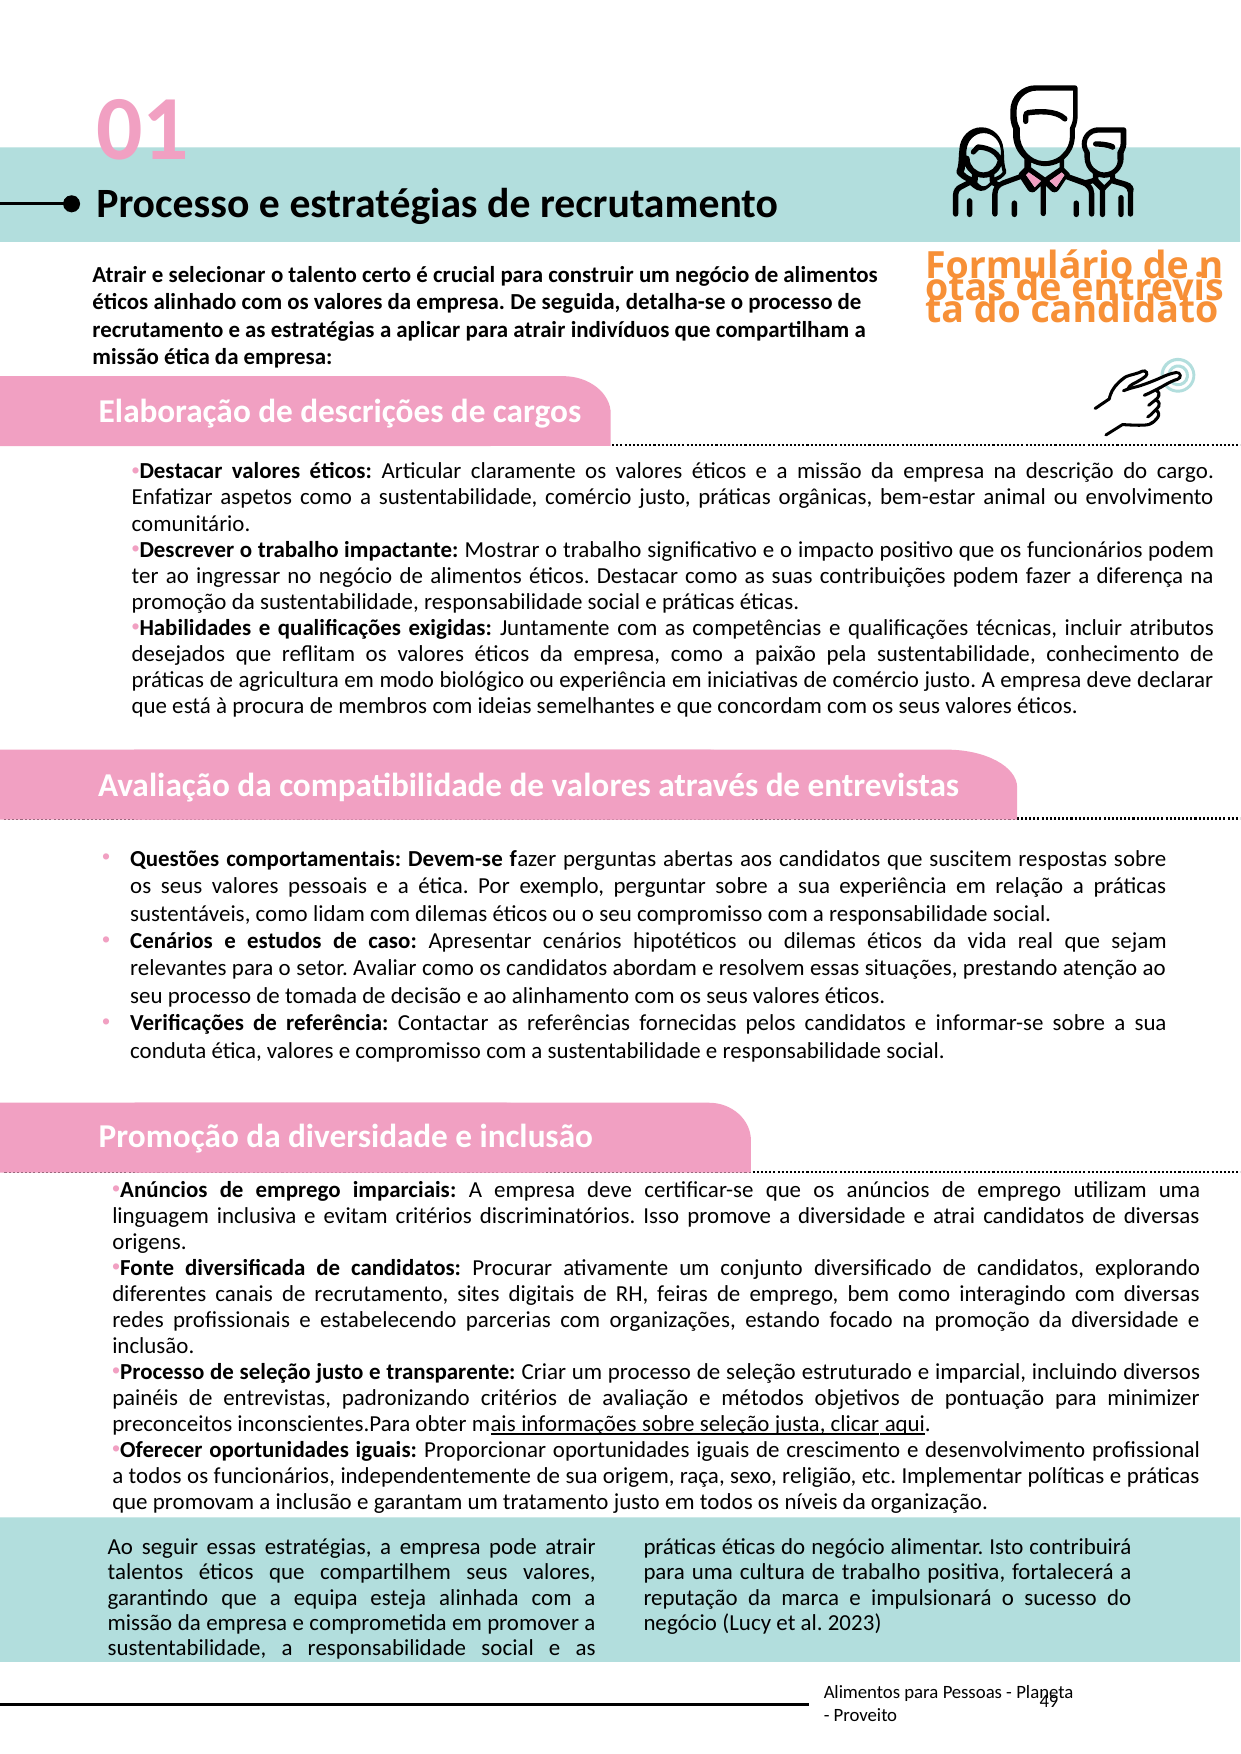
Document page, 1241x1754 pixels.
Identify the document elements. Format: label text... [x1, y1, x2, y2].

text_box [0, 376, 1241, 749]
text_box 01 [81, 119, 339, 186]
text_box [0, 1543, 1241, 1663]
text_box Processo e estratégias de recrutamento [81, 178, 979, 234]
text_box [0, 1102, 1241, 1543]
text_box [1119, 342, 1175, 451]
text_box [0, 749, 1241, 1092]
text_box Formulário de notas de entrevista do candidato [910, 249, 1240, 300]
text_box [952, 85, 1134, 218]
slide_number 49 [1024, 1663, 1187, 1739]
text_box [0, 146, 1241, 243]
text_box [0, 195, 81, 213]
text_box Ao seguir essas estratégias, a empresa pode atrair talentos éticos que compartilhem seus valores, garantindo que a equipa esteja alinhada com a missão da empresa e comprometida em promover a sustentabilidade, a responsabilidade social e as práticas éticas do negócio alimentar. Isto contribuirá para uma cultura de trabalho positiva, fortalecerá a reputação da marca e impulsionará o sucesso do negócio (Lucy et al. 2023) [92, 1543, 1147, 1641]
text_box Atrair e selecionar o talento certo é crucial para construir um negócio de alimentos éticos alinhado com os valores da empresa. De seguida, detalha-se o processo de recrutamento e as estratégias a aplicar para atrair indivíduos que compartilham a missão ética da empresa: [77, 251, 927, 371]
